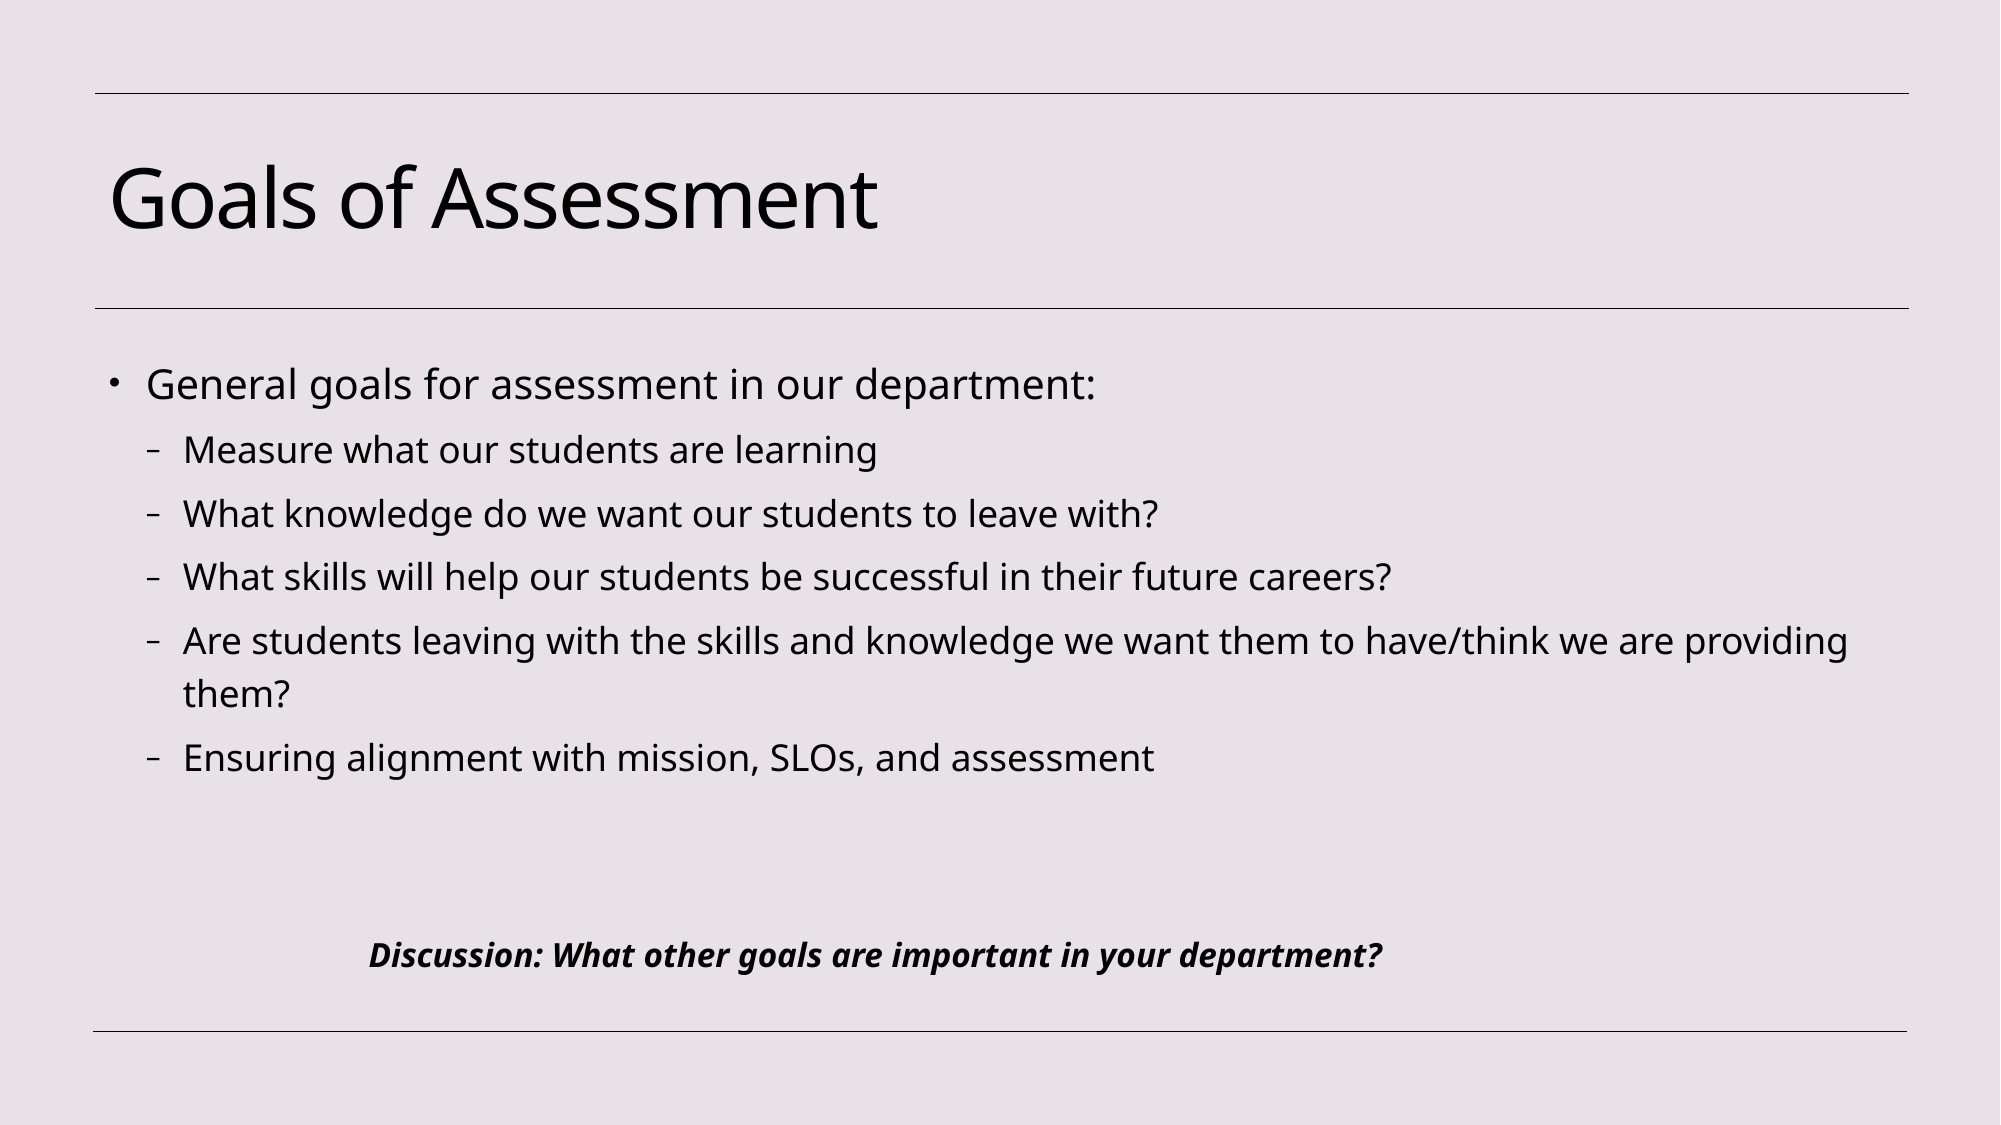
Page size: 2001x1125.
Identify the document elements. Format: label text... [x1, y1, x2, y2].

list General goals for assessment in our department: Measure what our students are learning What knowledge do we want our students to leave with? What skills will help our students be successful in their future careers? Are students leaving with the skills and knowledge we want them to have/think we are providing them? Ensuring alignment with mission, SLOs, and assessment [93, 340, 1908, 787]
text_box Discussion: What other goals are important in your department? [353, 918, 1647, 1012]
title Goals of Assessment [93, 113, 1907, 291]
